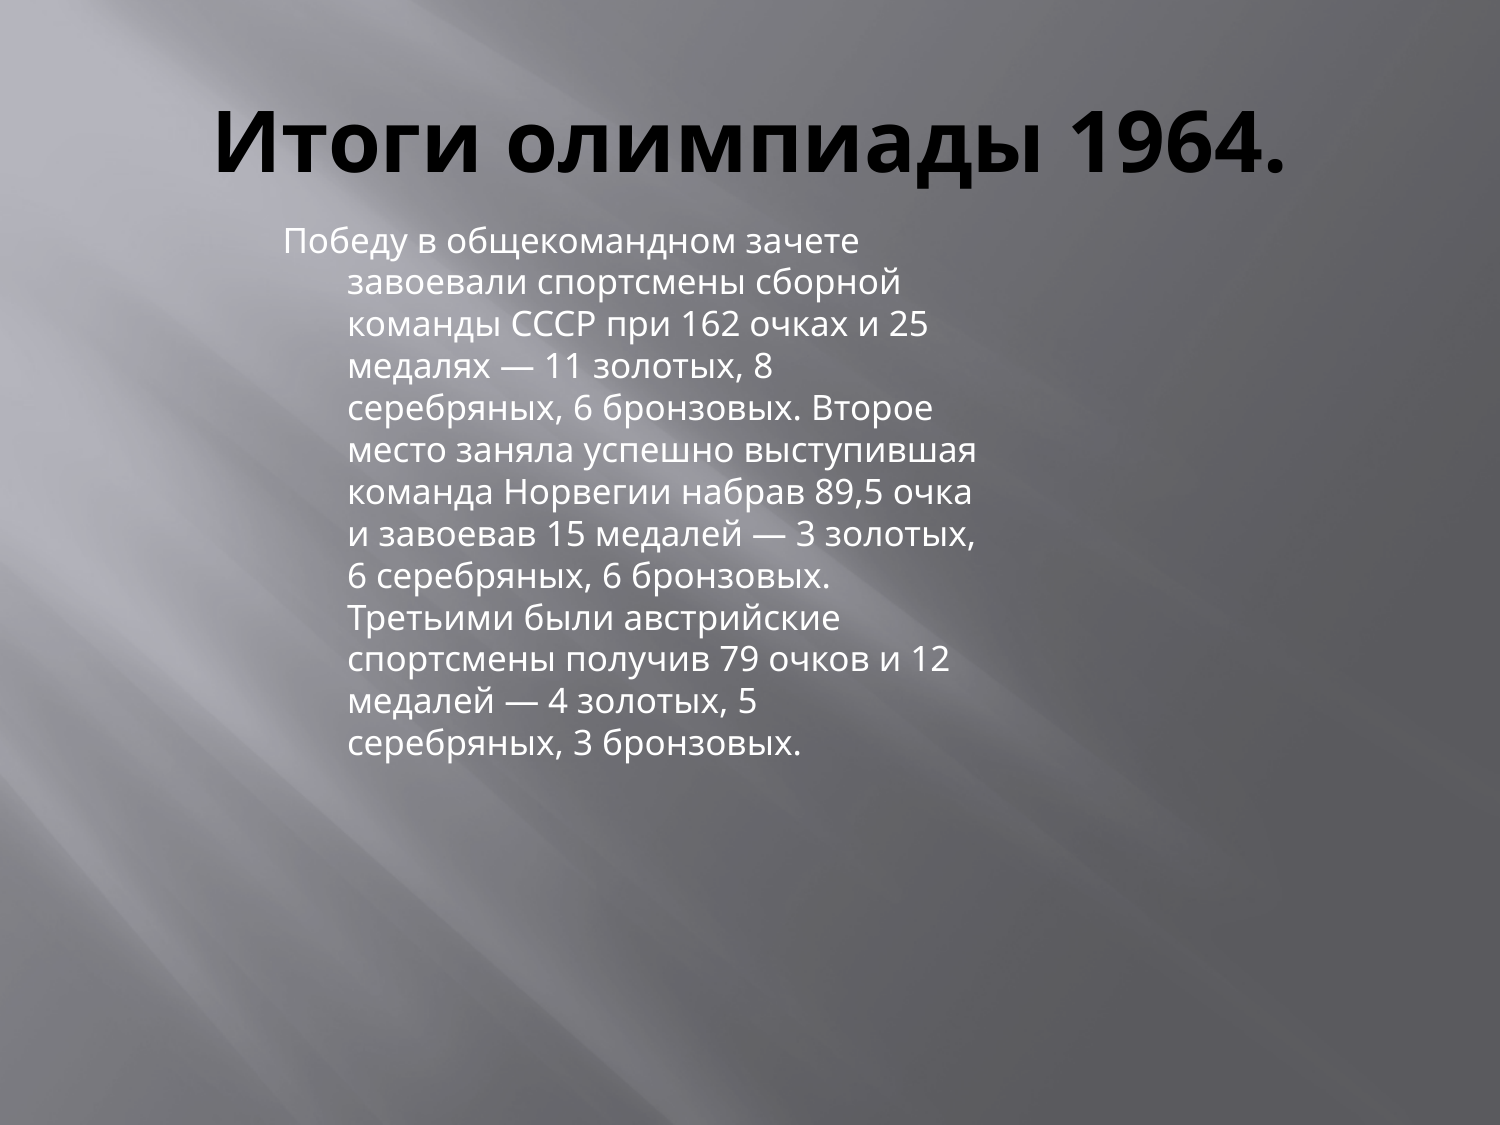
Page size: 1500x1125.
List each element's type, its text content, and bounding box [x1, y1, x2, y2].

title Итоги олимпиады 1964. [75, 45, 1425, 233]
list Победу в общекомандном зачете завоевали спортсмены сборной команды СССР при 162 очках и 25 медалях — 11 золотых, 8 серебряных, 6 бронзовых. Второе место заняла успешно выступившая команда Норвегии набрав 89,5 очка и завоевав 15 медалей — 3 золотых, 6 серебряных, 6 бронзовых. Третьими были австрийские спортсмены получив 79 очков и 12 медалей — 4 золотых, 5 серебряных, 3 бронзовых. [246, 210, 997, 786]
